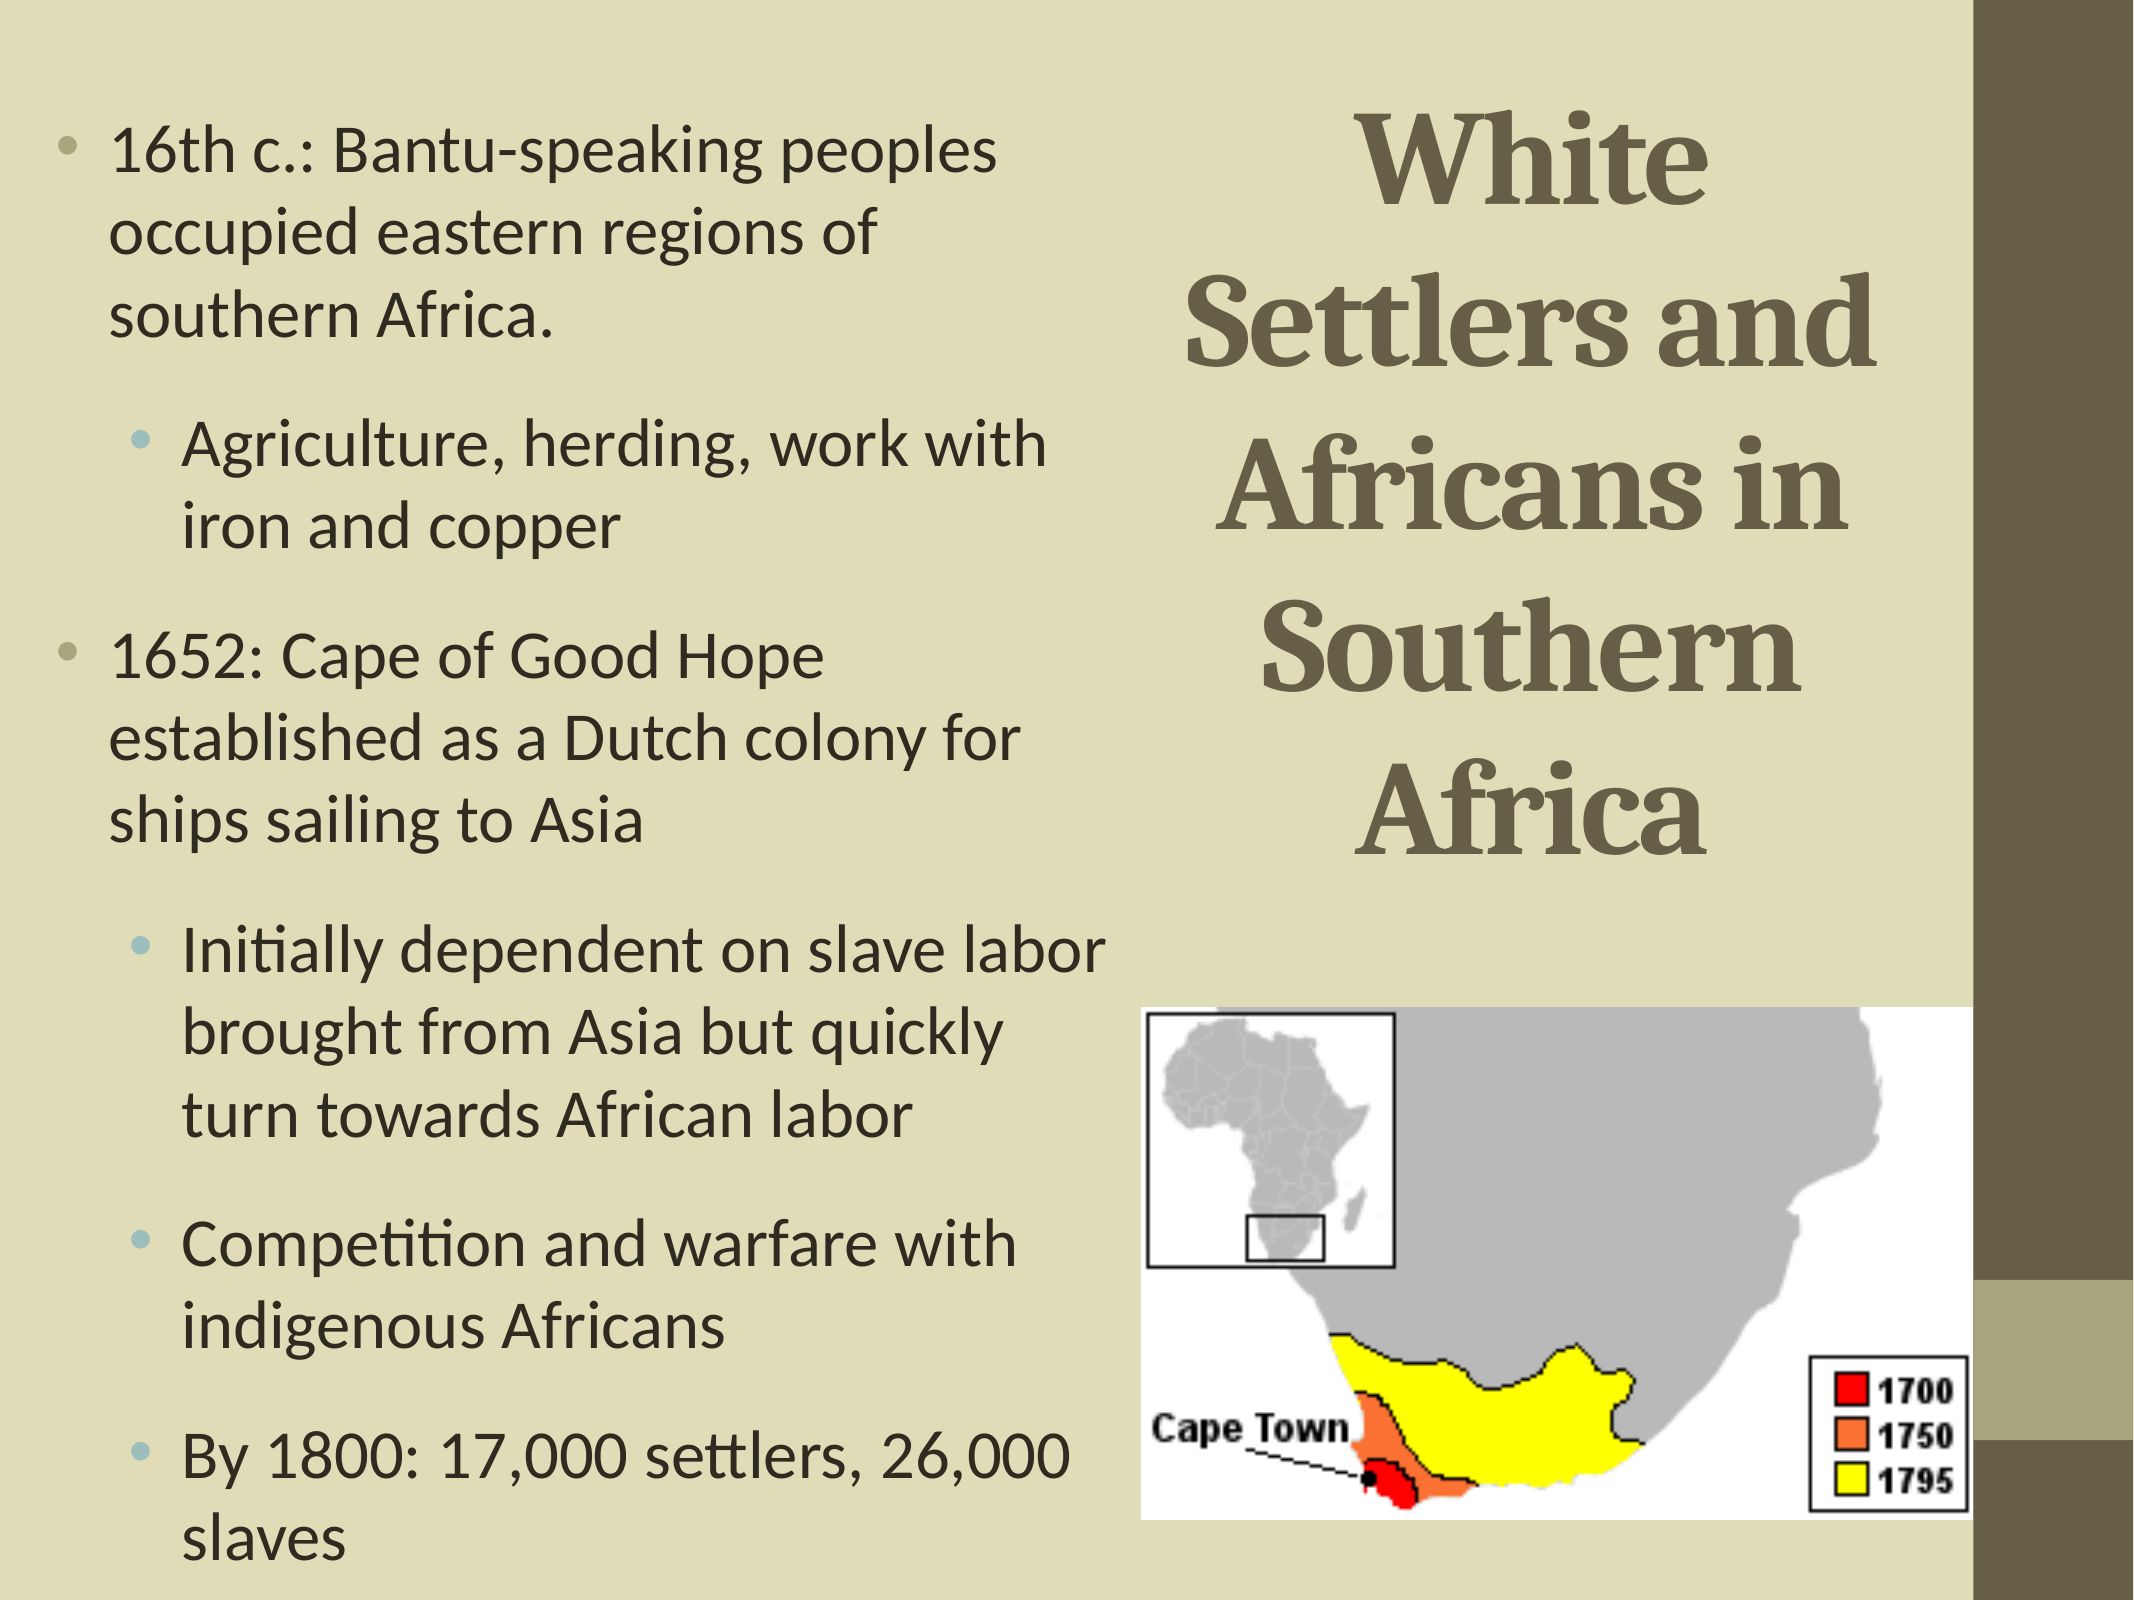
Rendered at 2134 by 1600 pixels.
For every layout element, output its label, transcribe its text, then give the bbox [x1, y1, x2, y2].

title White Settlers and Africans in Southern Africa [1148, 87, 1917, 863]
picture [1141, 1007, 1974, 1521]
list 16th c.: Bantu-speaking peoples occupied eastern regions of southern Africa. Agriculture, herding, work with iron and copper 1652: Cape of Good Hope established as a Dutch colony for ships sailing to Asia Initially dependent on slave labor brought from Asia but quickly turn towards African labor Competition and warfare with indigenous Africans By 1800: 17,000 settlers, 26,000 slaves [0, 92, 1146, 1600]
